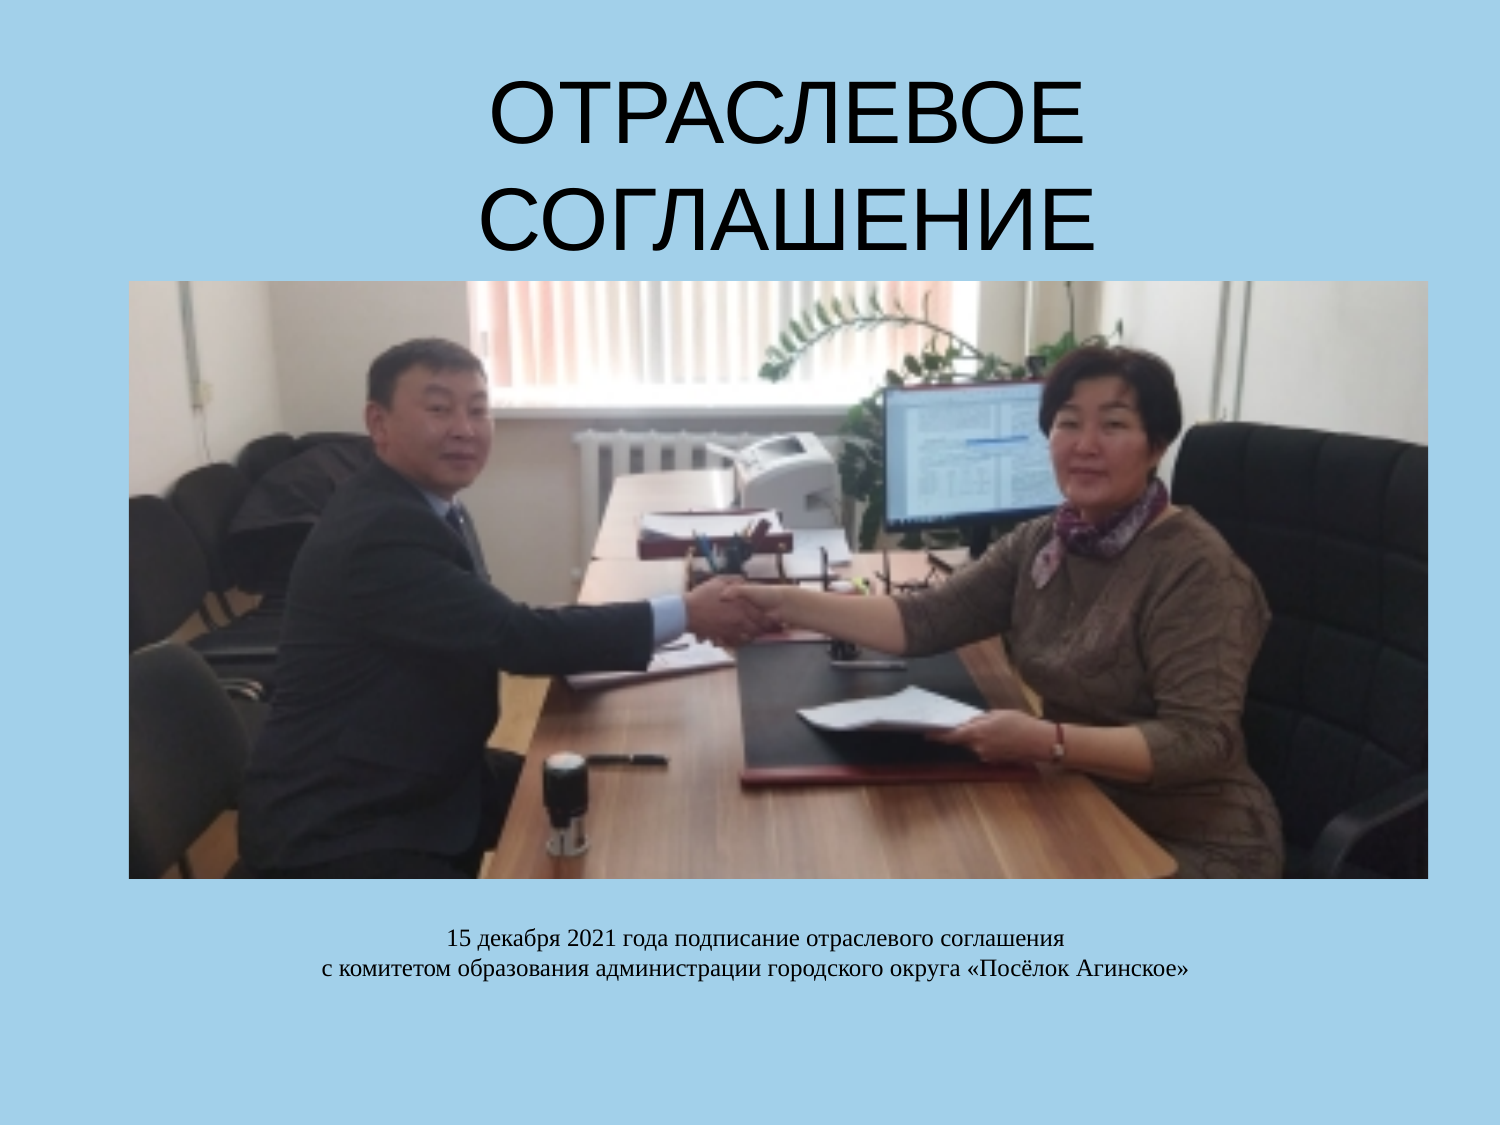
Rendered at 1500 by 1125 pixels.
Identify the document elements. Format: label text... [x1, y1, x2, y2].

title ОТРАСЛЕВОЕ СОГЛАШЕНИЕ [70, 46, 1421, 277]
text_box 15 декабря 2021 года подписание отраслевого соглашения с комитетом образования администрации городского округа «Посёлок Агинское» [105, 913, 1407, 989]
picture [128, 280, 1429, 880]
